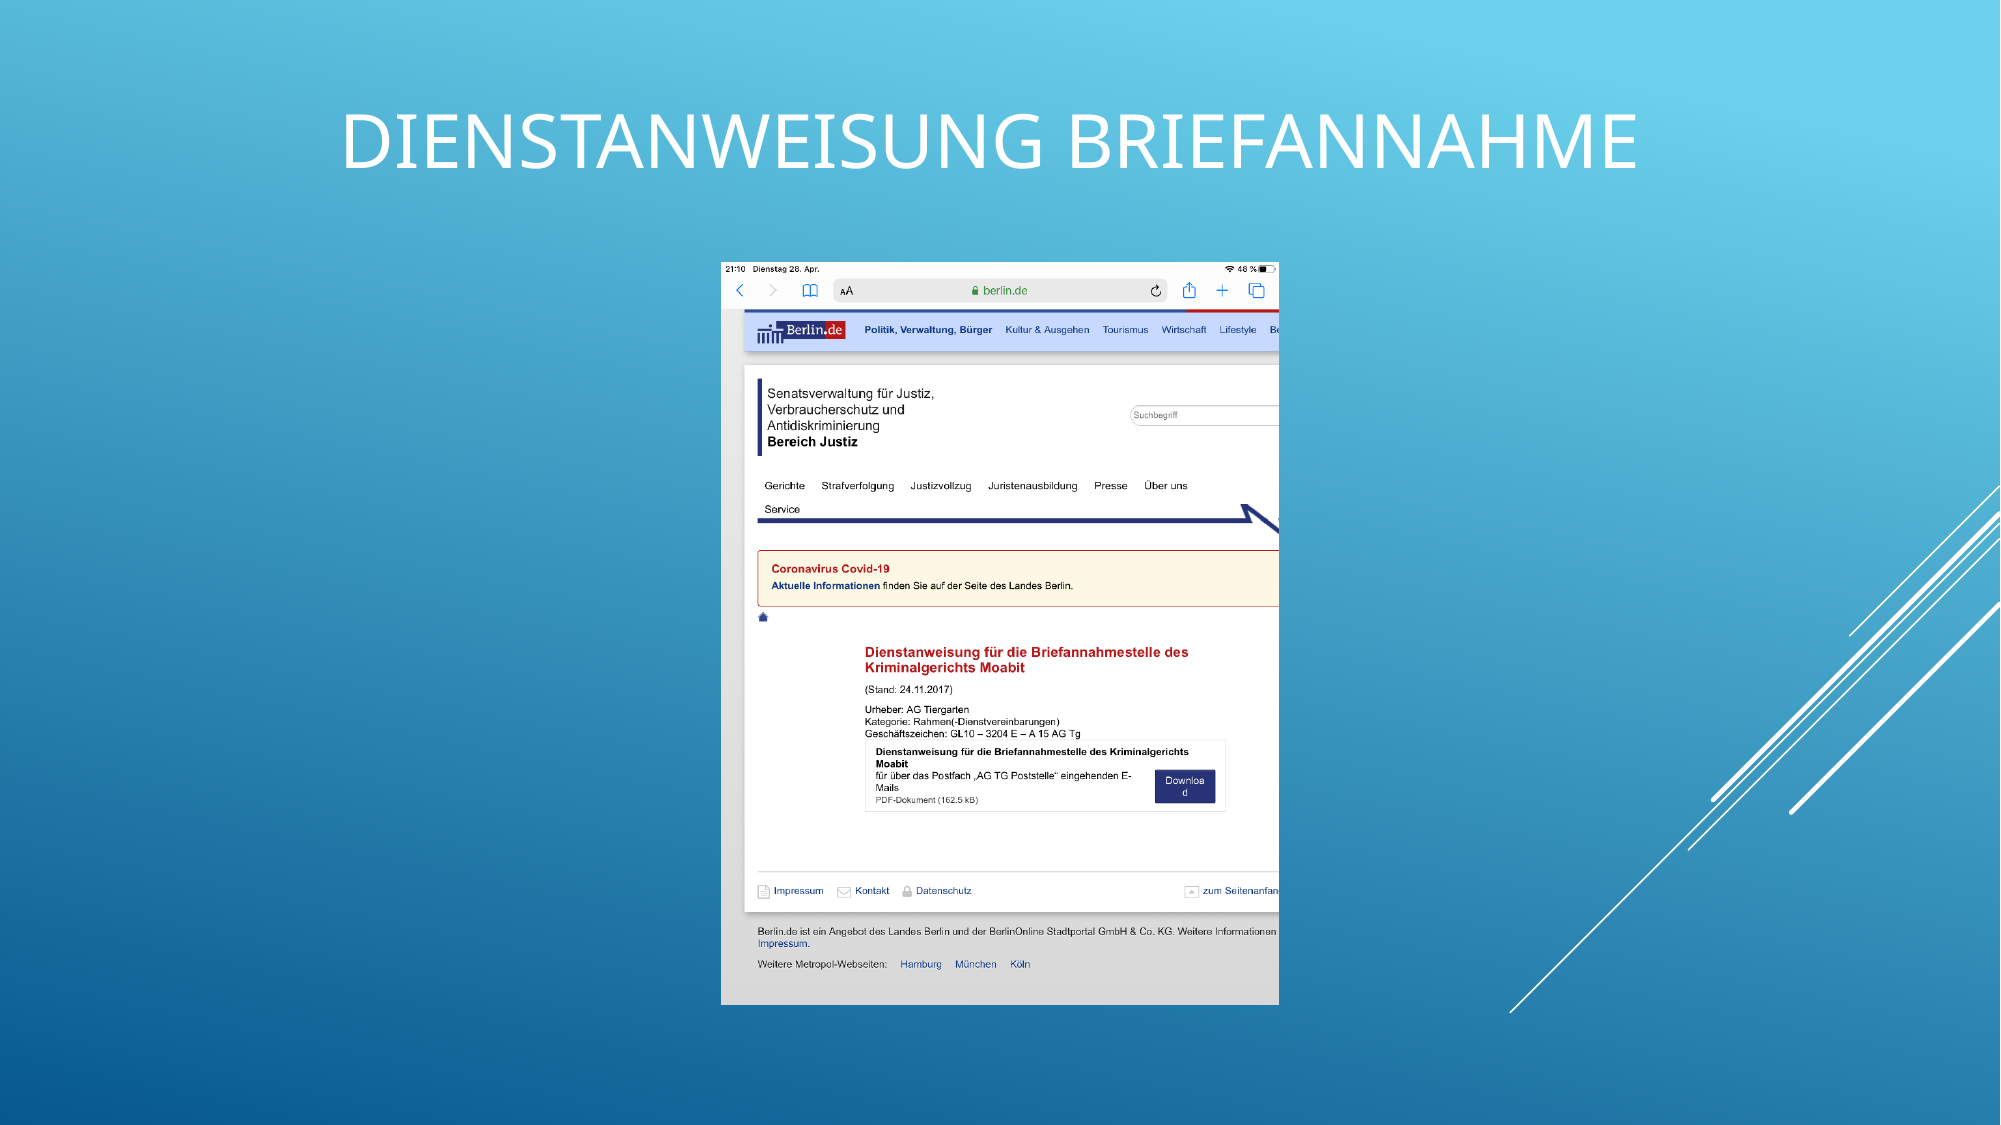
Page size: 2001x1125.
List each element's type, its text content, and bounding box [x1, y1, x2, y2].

picture [721, 262, 1279, 1006]
title Dienstanweisung Briefannahme [324, 45, 1675, 233]
